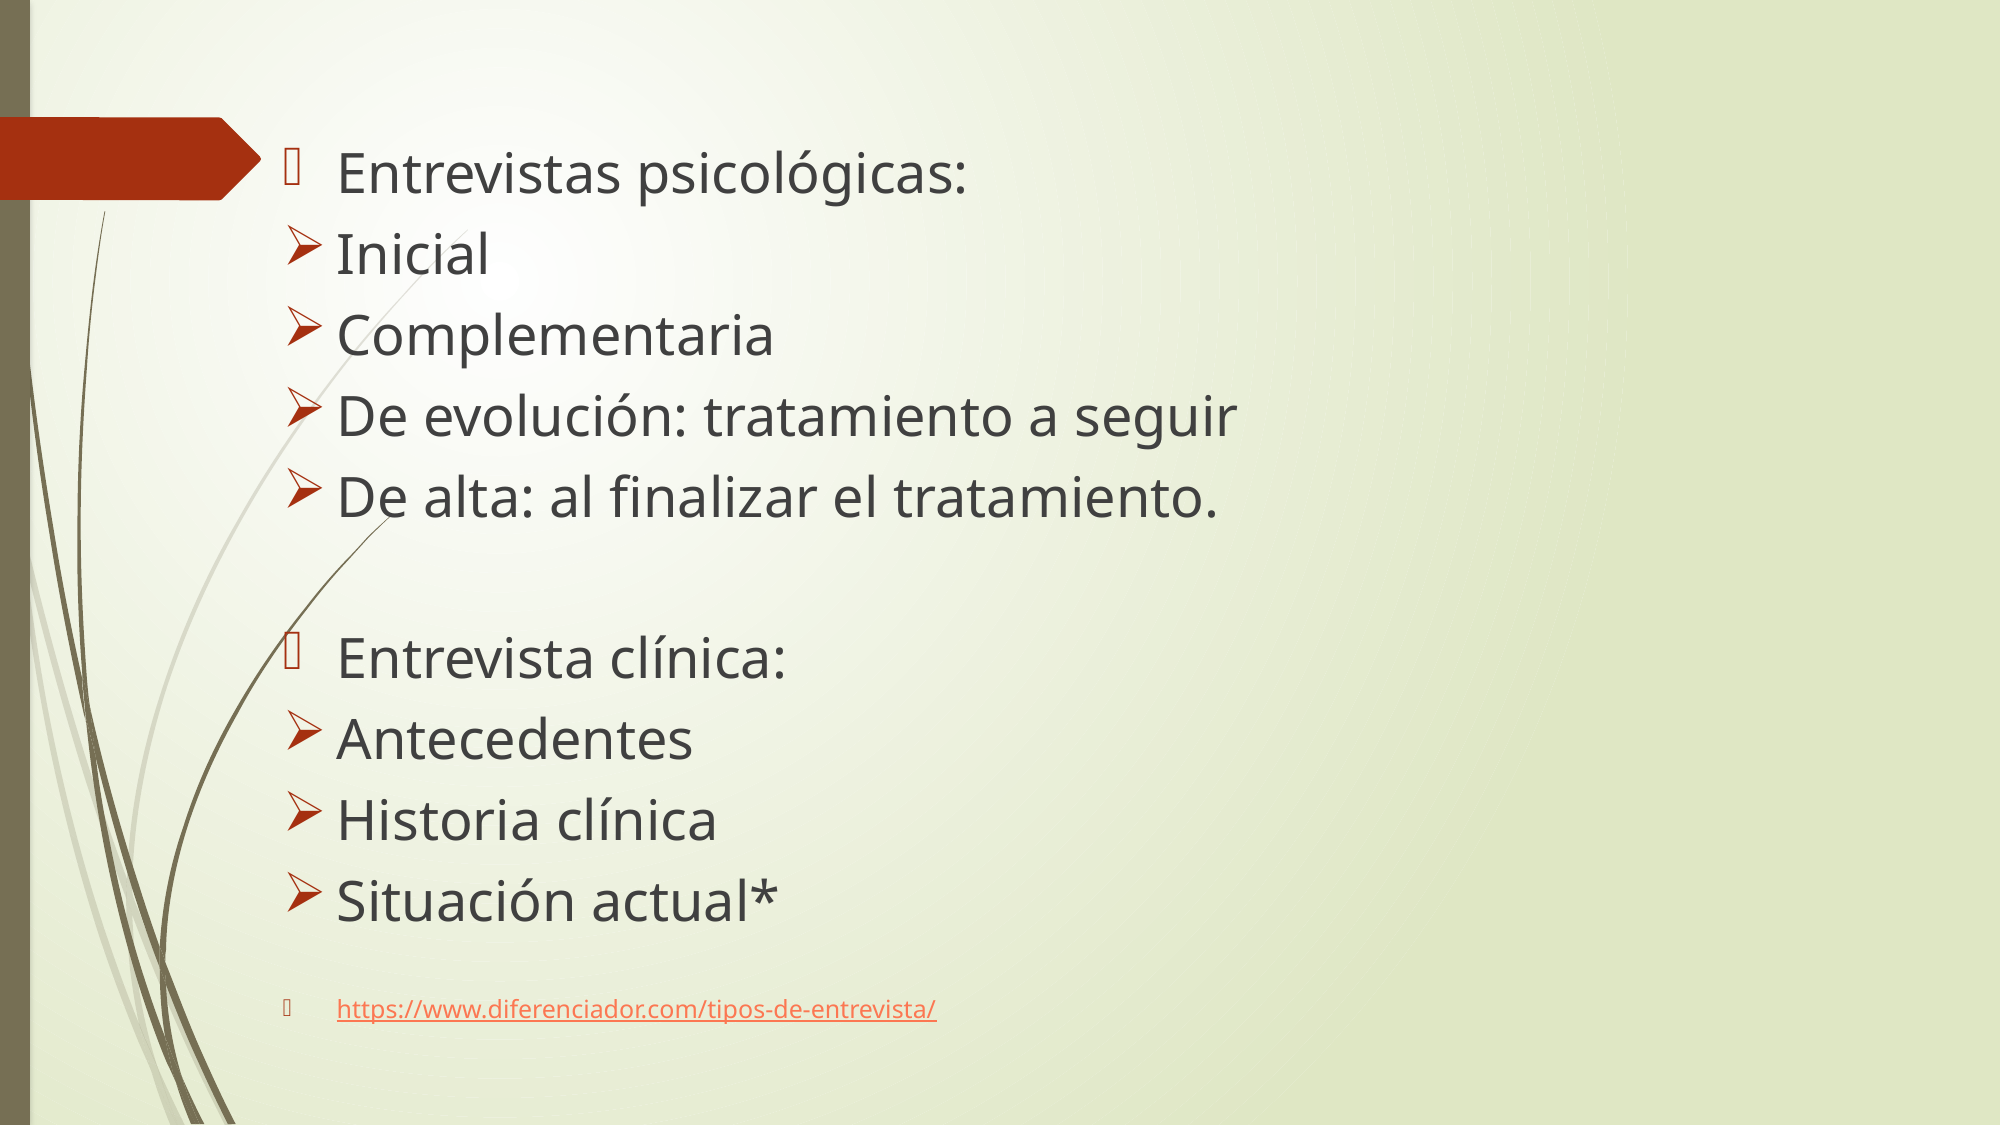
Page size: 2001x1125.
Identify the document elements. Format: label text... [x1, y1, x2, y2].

list Entrevistas psicológicas: Inicial Complementaria De evolución: tratamiento a seguir De alta: al finalizar el tratamiento. Entrevista clínica: Antecedentes Historia clínica Situación actual* https://www.diferenciador.com/tipos-de-entrevista/ [267, 130, 1888, 1035]
